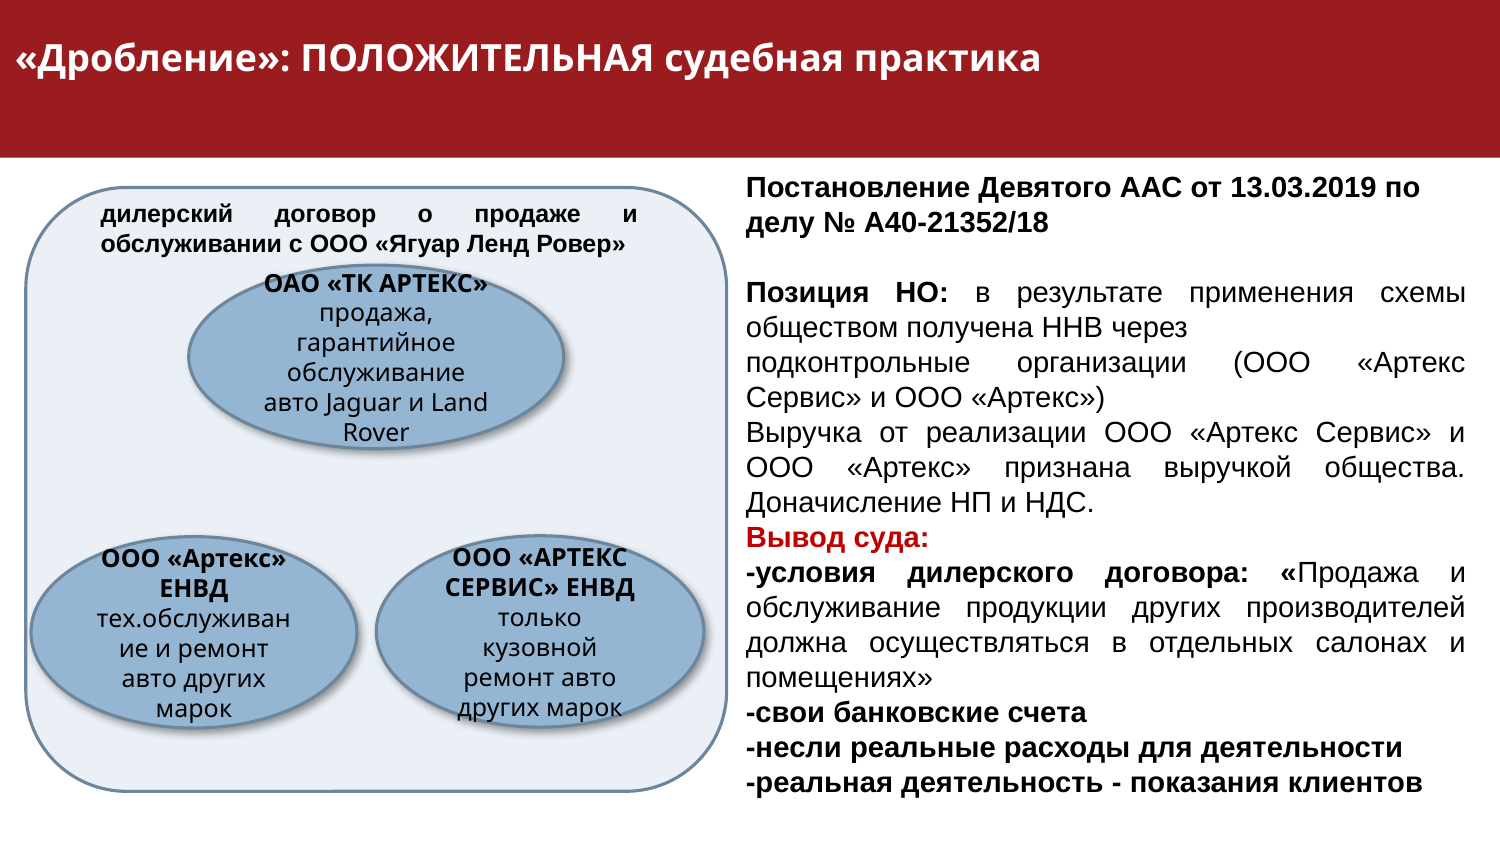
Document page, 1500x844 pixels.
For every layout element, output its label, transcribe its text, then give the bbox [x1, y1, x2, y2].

text_box Постановление Девятого ААС от 13.03.2019 по делу № А40-21352/18 Позиция НО: в результате применения схемы обществом получена ННВ через подконтрольные организации (ООО «Артекс Сервис» и ООО «Артекс») Выручка от реализации ООО «Артекс Сервис» и ООО «Артекс» признана выручкой общества. Доначисление НП и НДС. Вывод суда: -условия дилерского договора: «Продажа и обслуживание продукции других производителей должна осуществляться в отдельных салонах и помещениях» -свои банковские счета -несли реальные расходы для деятельности -реальная деятельность - показания клиентов [731, 161, 1481, 806]
text_box ООО «Артекс» ЕНВД тех.обслуживание и ремонт авто других марок [29, 535, 359, 730]
text_box «Дробление»: ПОЛОЖИТЕЛЬНАЯ судебная практика [0, 0, 1500, 159]
text_box ОАО «ТК АРТЕКС» продажа, гарантийное обслуживание авто Jaguar и Land Rover [187, 265, 566, 451]
text_box ООО «АРТЕКС СЕРВИС» ЕНВД только кузовной ремонт авто других марок [374, 534, 706, 729]
text_box дилерский договор о продаже и обслуживании с ООО «Ягуар Ленд Ровер» [85, 190, 653, 265]
text_box [24, 185, 729, 793]
